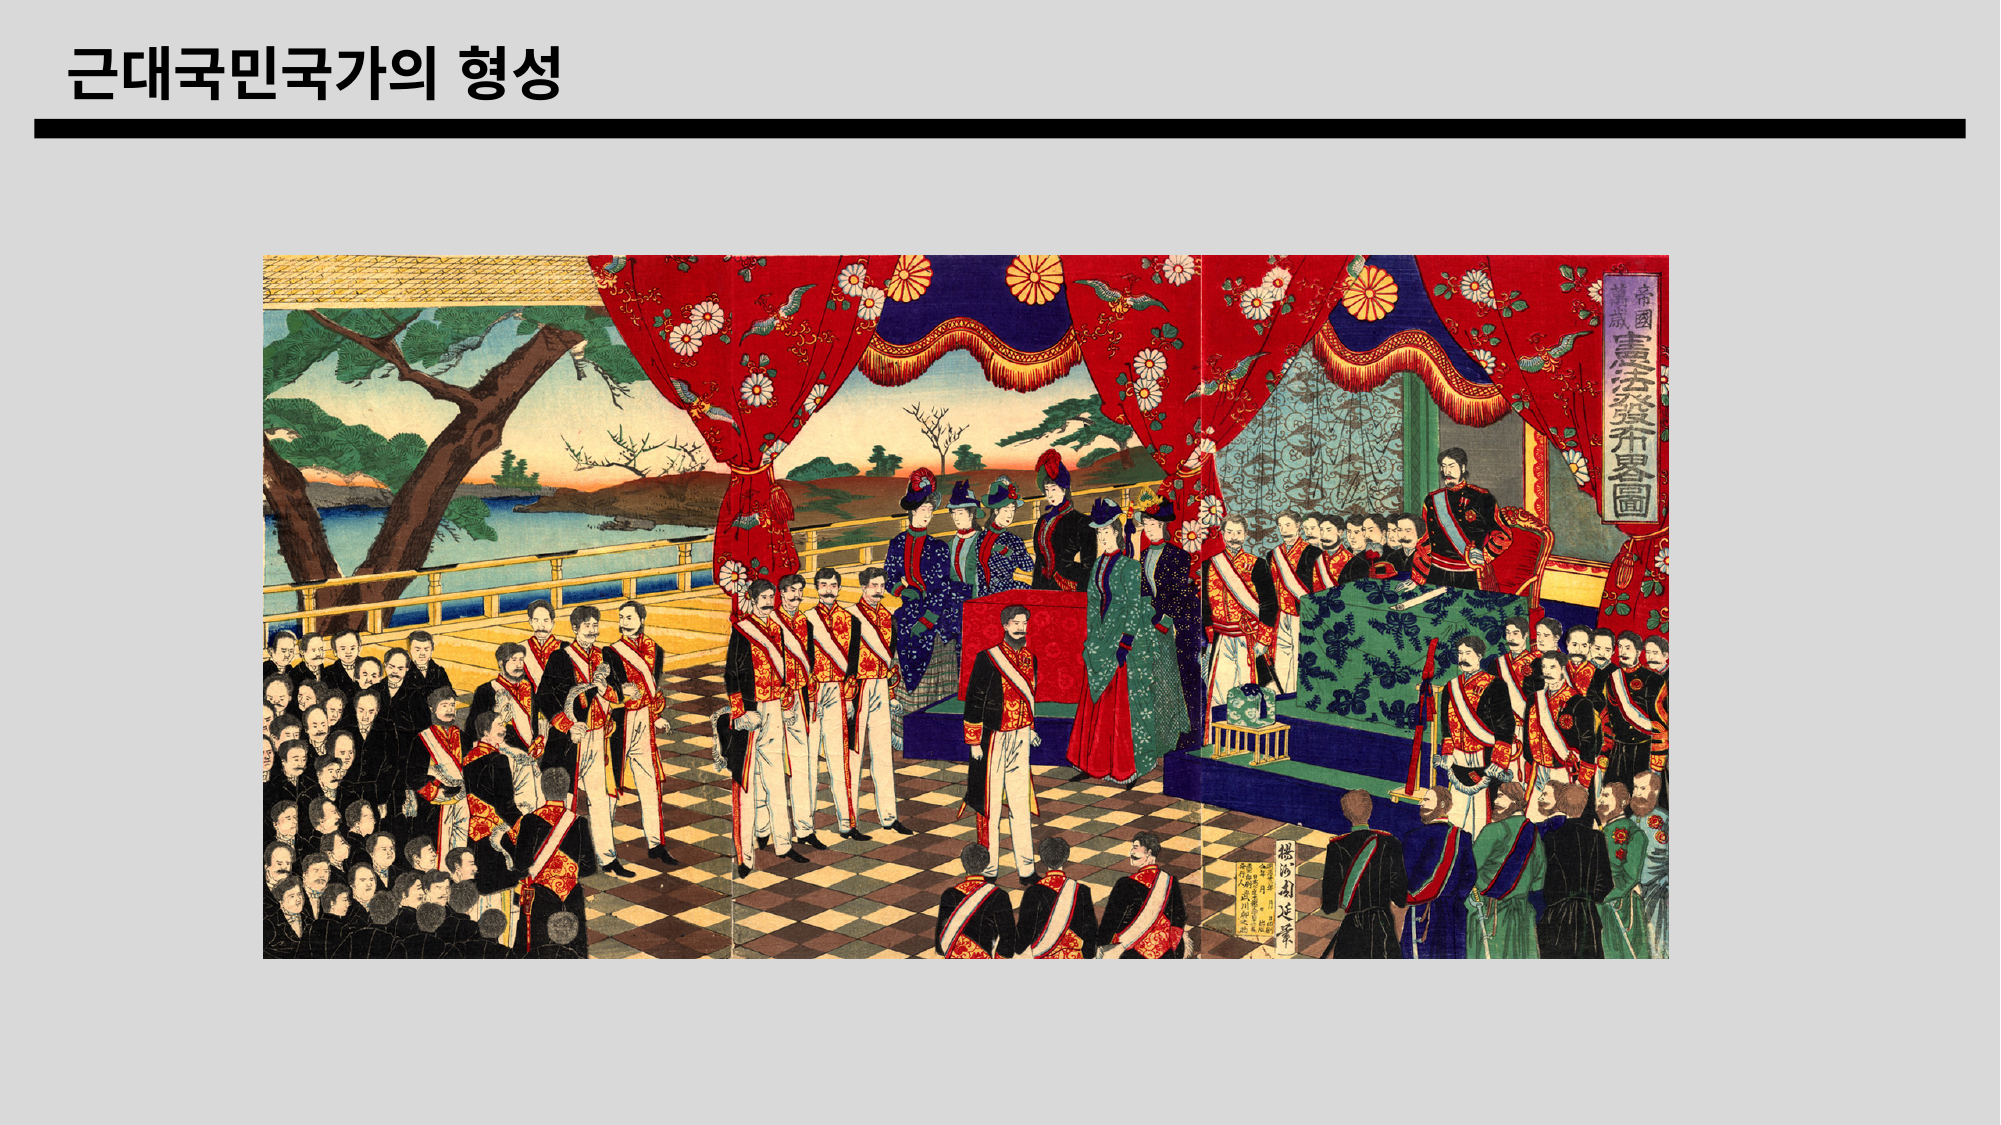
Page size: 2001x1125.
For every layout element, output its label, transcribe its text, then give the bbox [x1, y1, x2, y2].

text_box [33, 118, 1967, 140]
text_box 근대국민국가의 형성 [52, 29, 861, 114]
picture [263, 255, 1669, 959]
